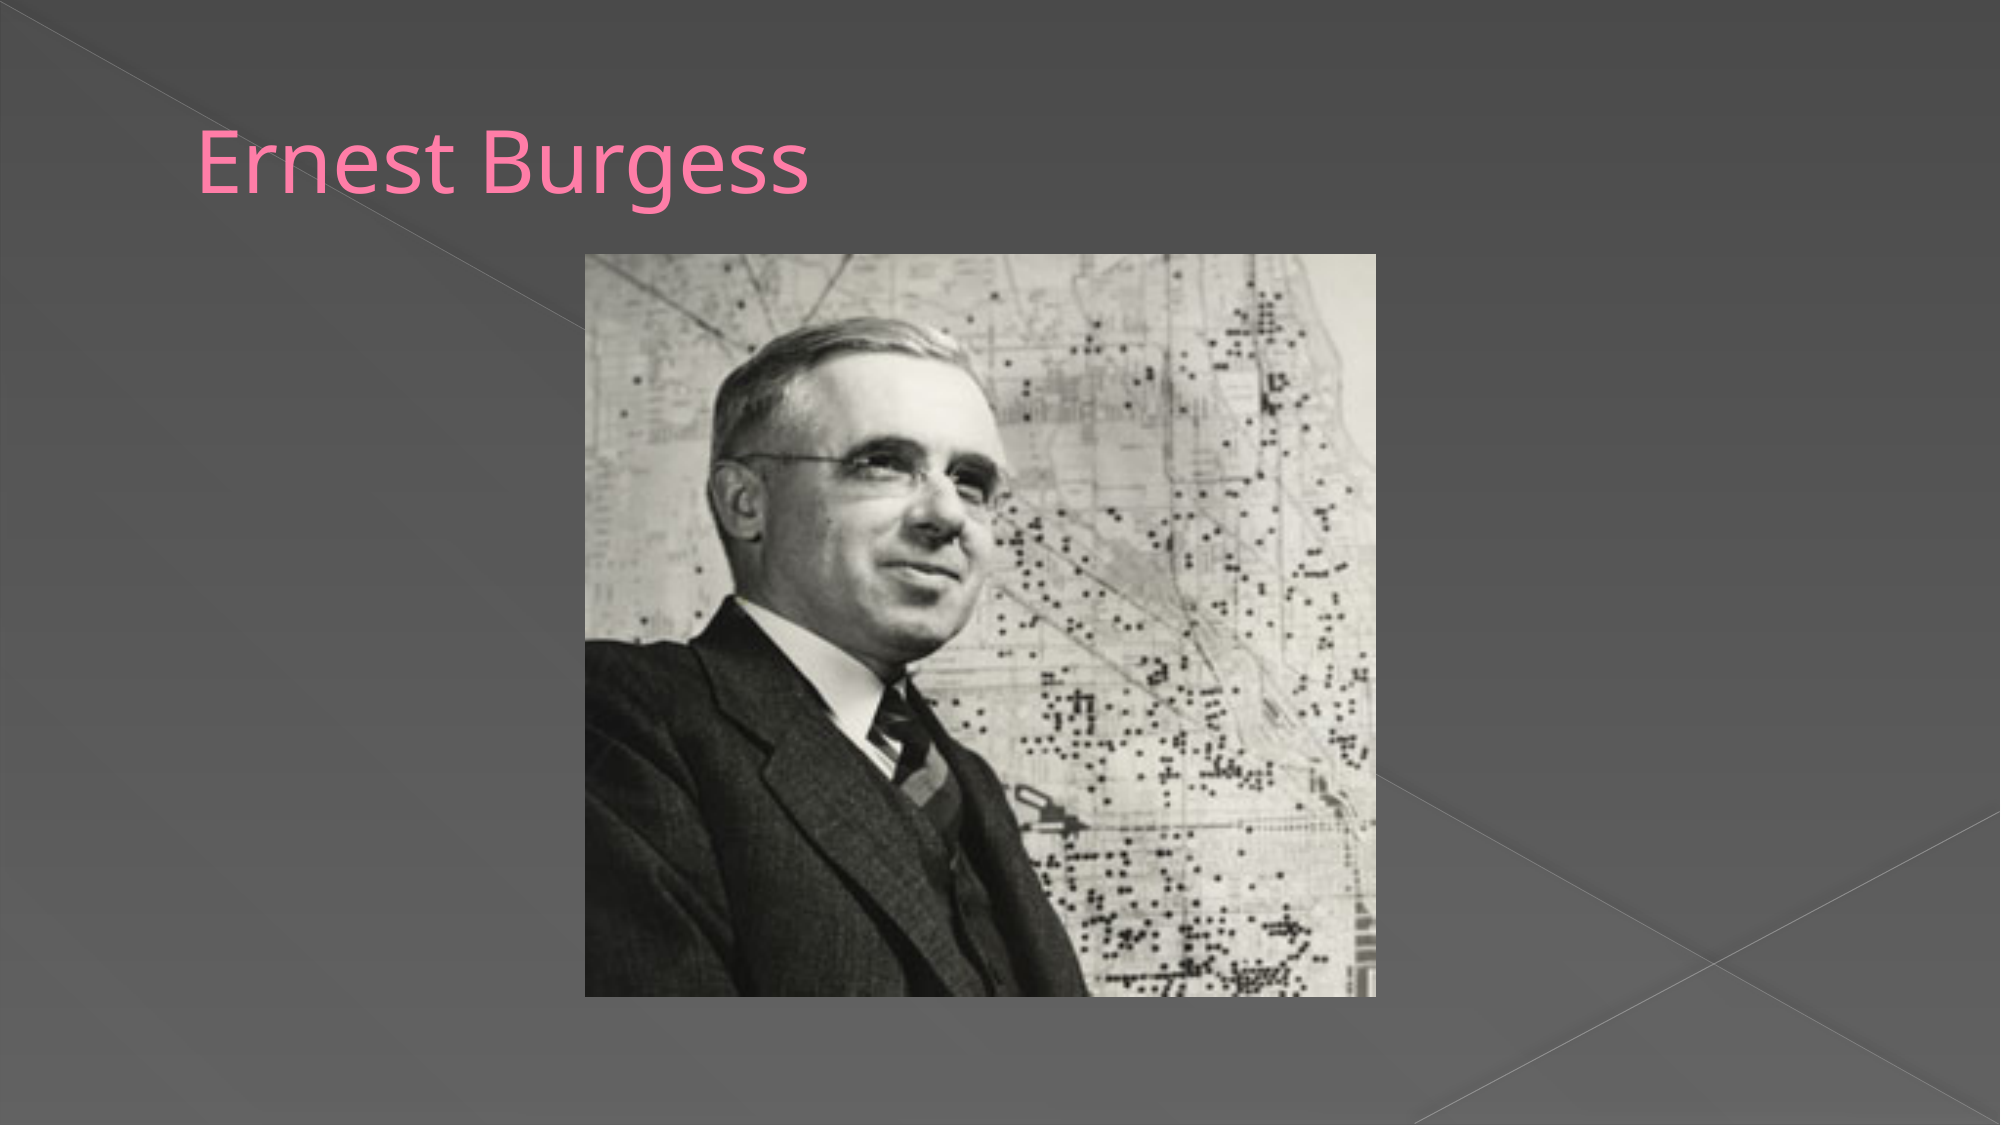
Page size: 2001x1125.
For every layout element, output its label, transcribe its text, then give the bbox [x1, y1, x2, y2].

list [584, 254, 1376, 997]
title Ernest Burgess [99, 43, 1900, 274]
